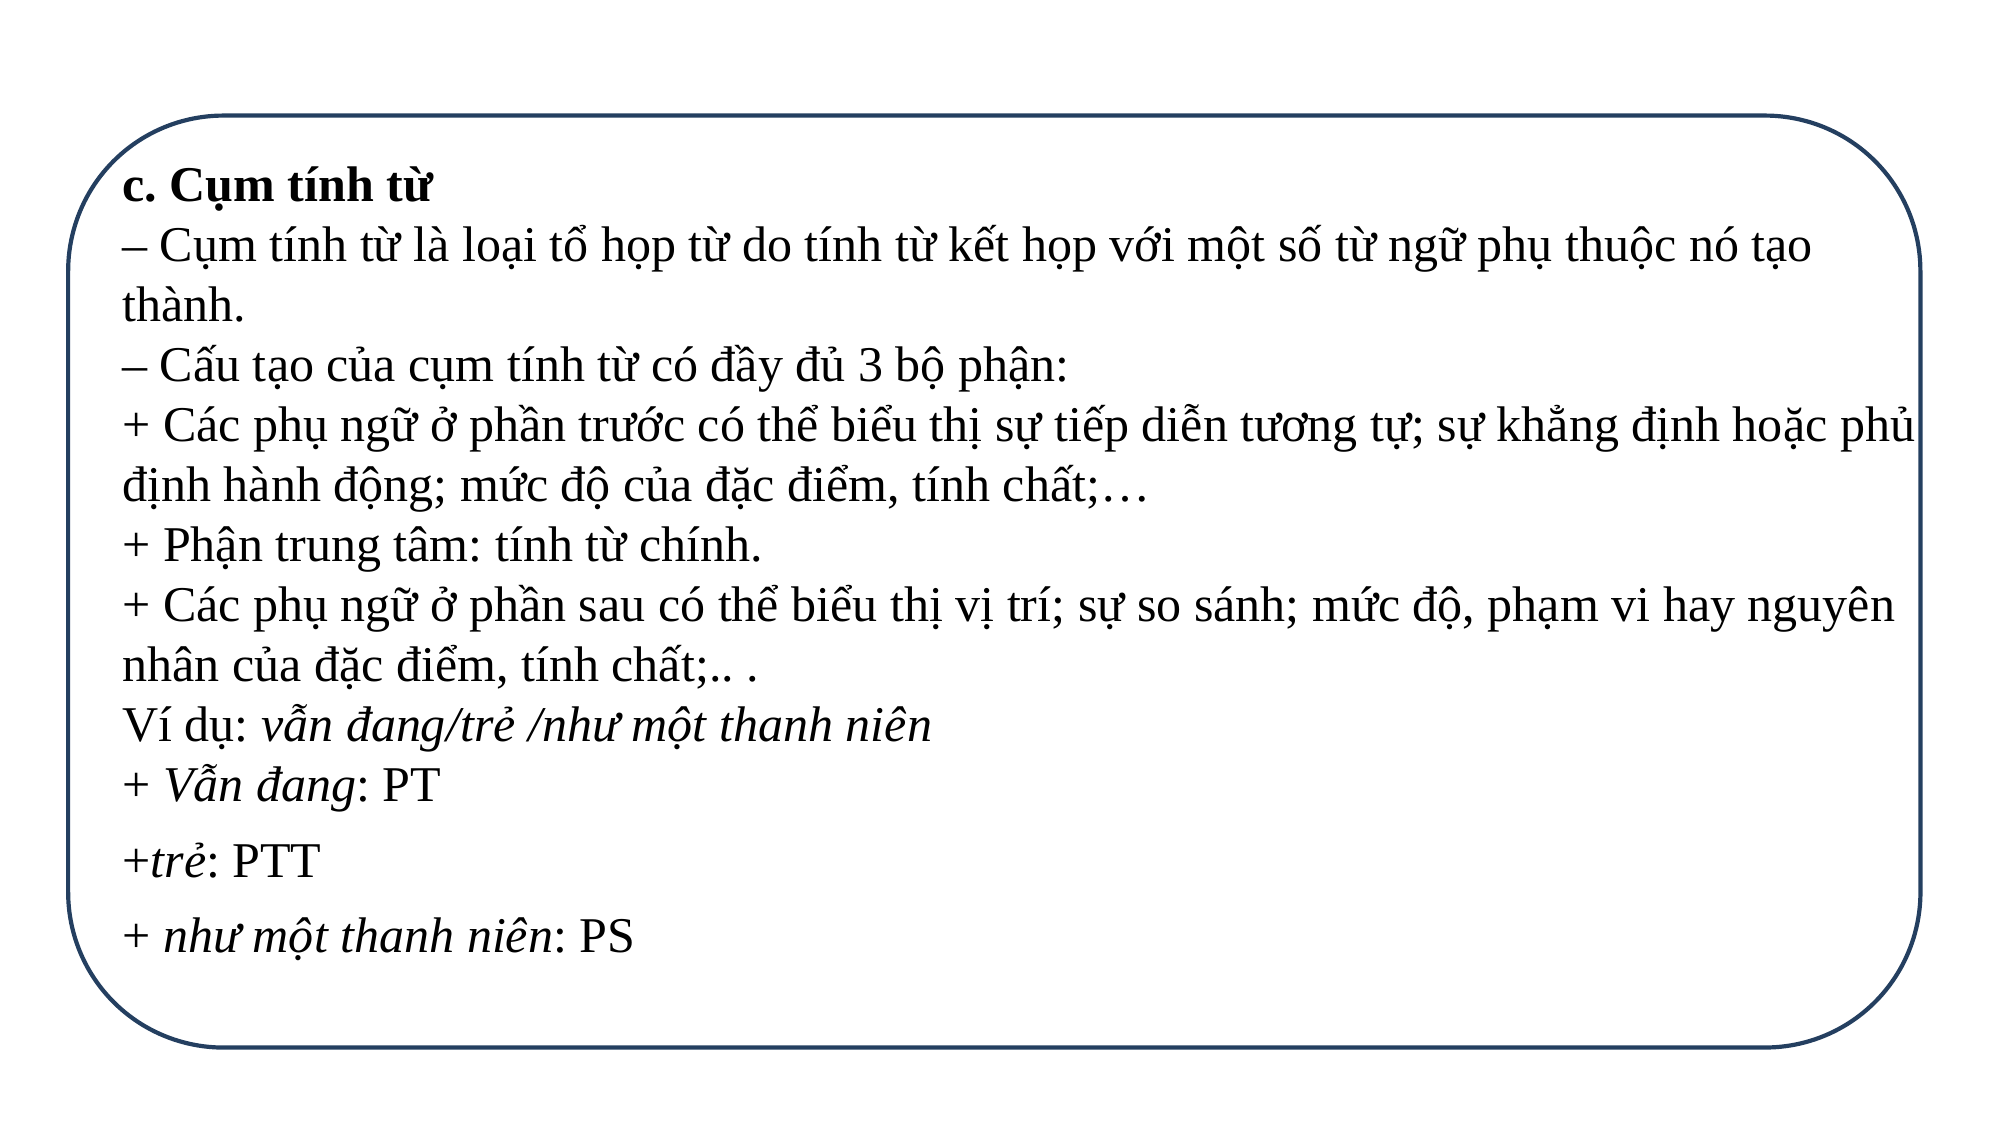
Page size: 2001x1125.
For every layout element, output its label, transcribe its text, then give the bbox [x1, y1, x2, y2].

text_box c. Cụm tính từ – Cụm tính từ là loại tổ họp từ do tính từ kết họp với một số từ ngữ phụ thuộc nó tạo thành. – Cấu tạo của cụm tính từ có đầy đủ 3 bộ phận: + Các phụ ngữ ở phần trước có thể biểu thị sự tiếp diễn tương tự; sự khẳng định hoặc phủ định hành động; mức độ của đặc điểm, tính chất;… + Phận trung tâm: tính từ chính. + Các phụ ngữ ở phần sau có thể biểu thị vị trí; sự so sánh; mức độ, phạm vi hay nguyên nhân của đặc điểm, tính chất;.. . Ví dụ: vẫn đang/trẻ /như một thanh niên + Vẫn đang: PT +trẻ: PTT + như một thanh niên: PS [107, 144, 1932, 971]
text_box [133, 115, 1855, 144]
text_box [68, 168, 1900, 1048]
